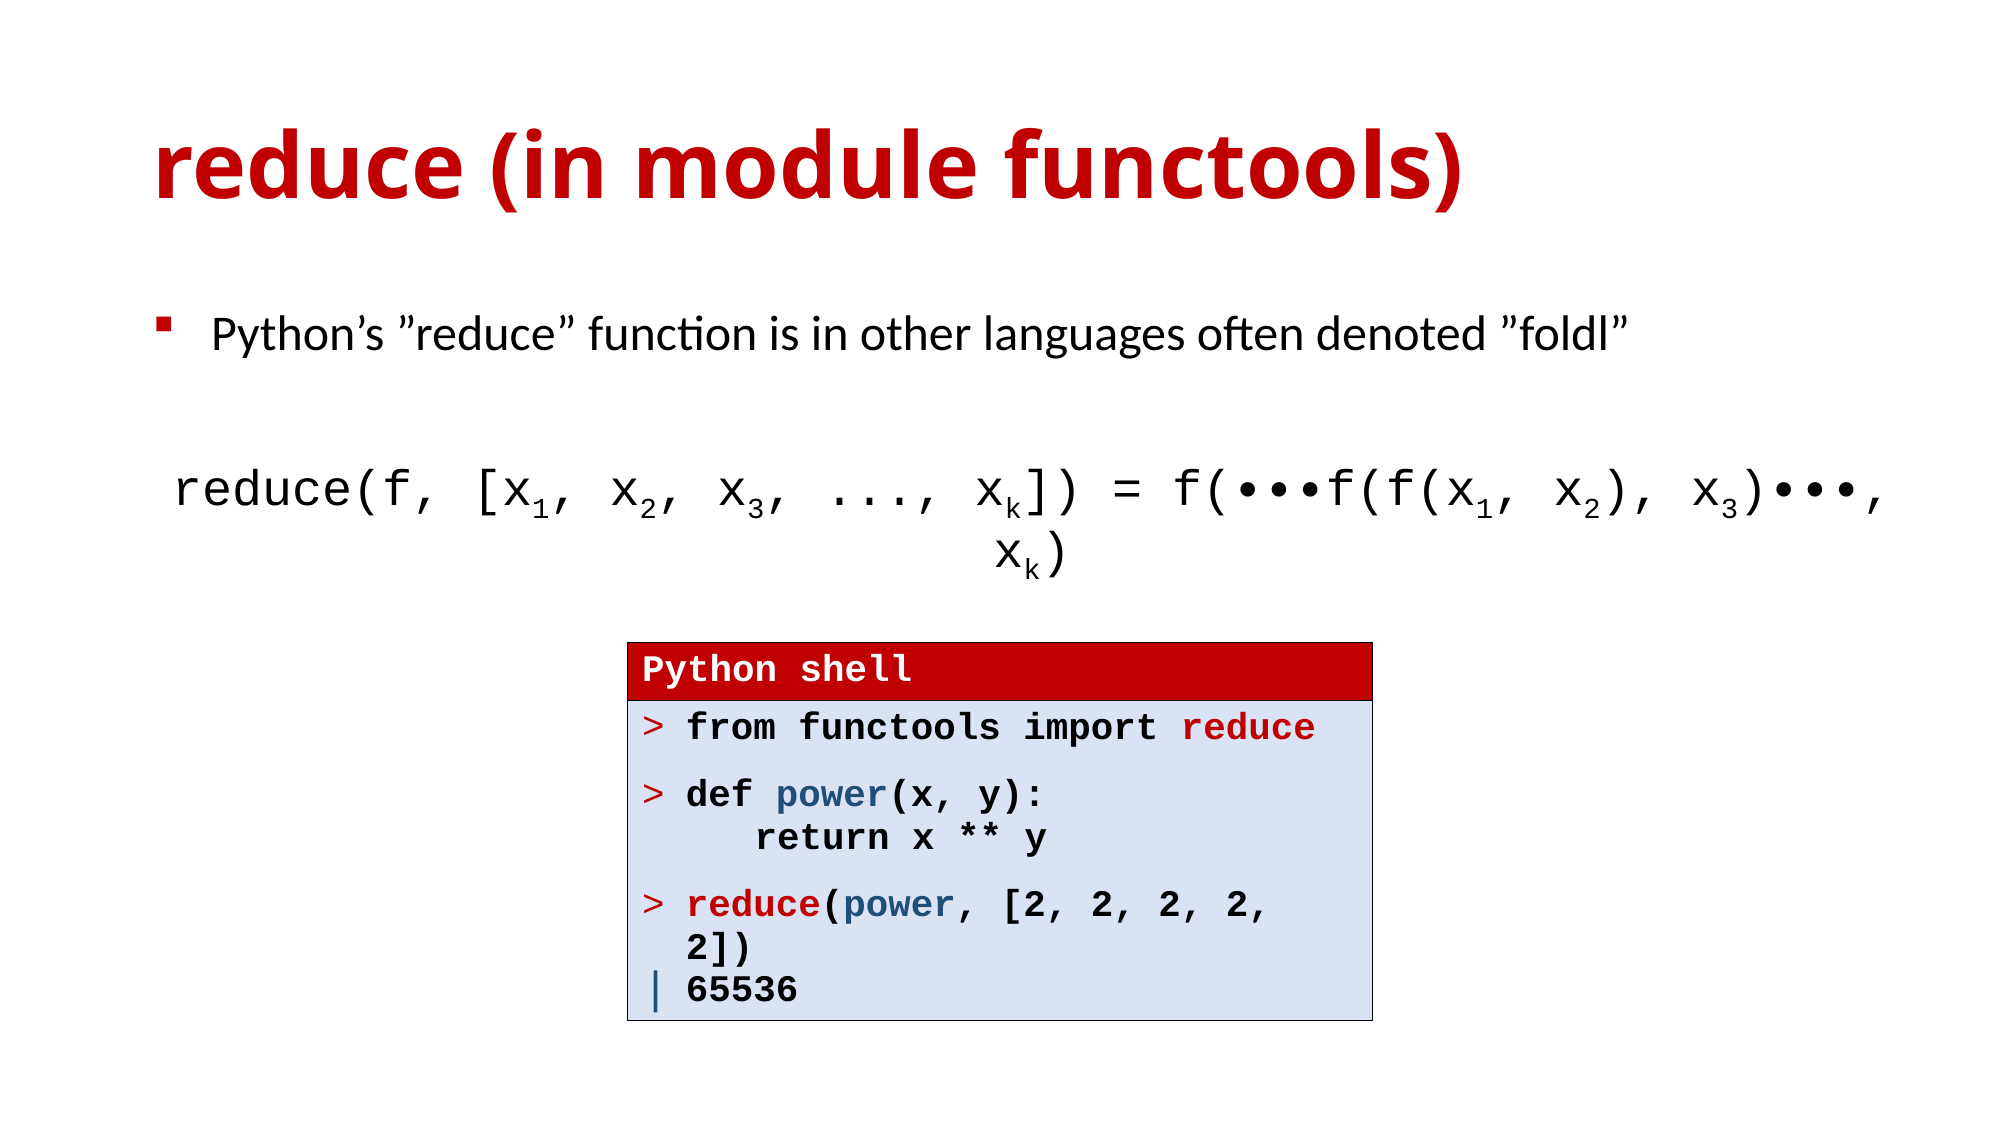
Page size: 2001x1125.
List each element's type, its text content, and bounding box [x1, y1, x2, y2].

table_cell from functools import reduce def power(x, y): return x ** y reduce(power, [2, 2, 2, 2, 2]) 65536 [628, 701, 1372, 1020]
title reduce (in module functools) [137, 59, 1863, 278]
list Python’s ”reduce” function is in other languages often denoted ”foldl” reduce(f, [x1, x2, x3, ..., xk]) = f(∙∙∙f(f(x1, x2), x3)∙∙∙, xk) [137, 299, 1927, 1014]
table_header Python shell [628, 643, 1372, 700]
